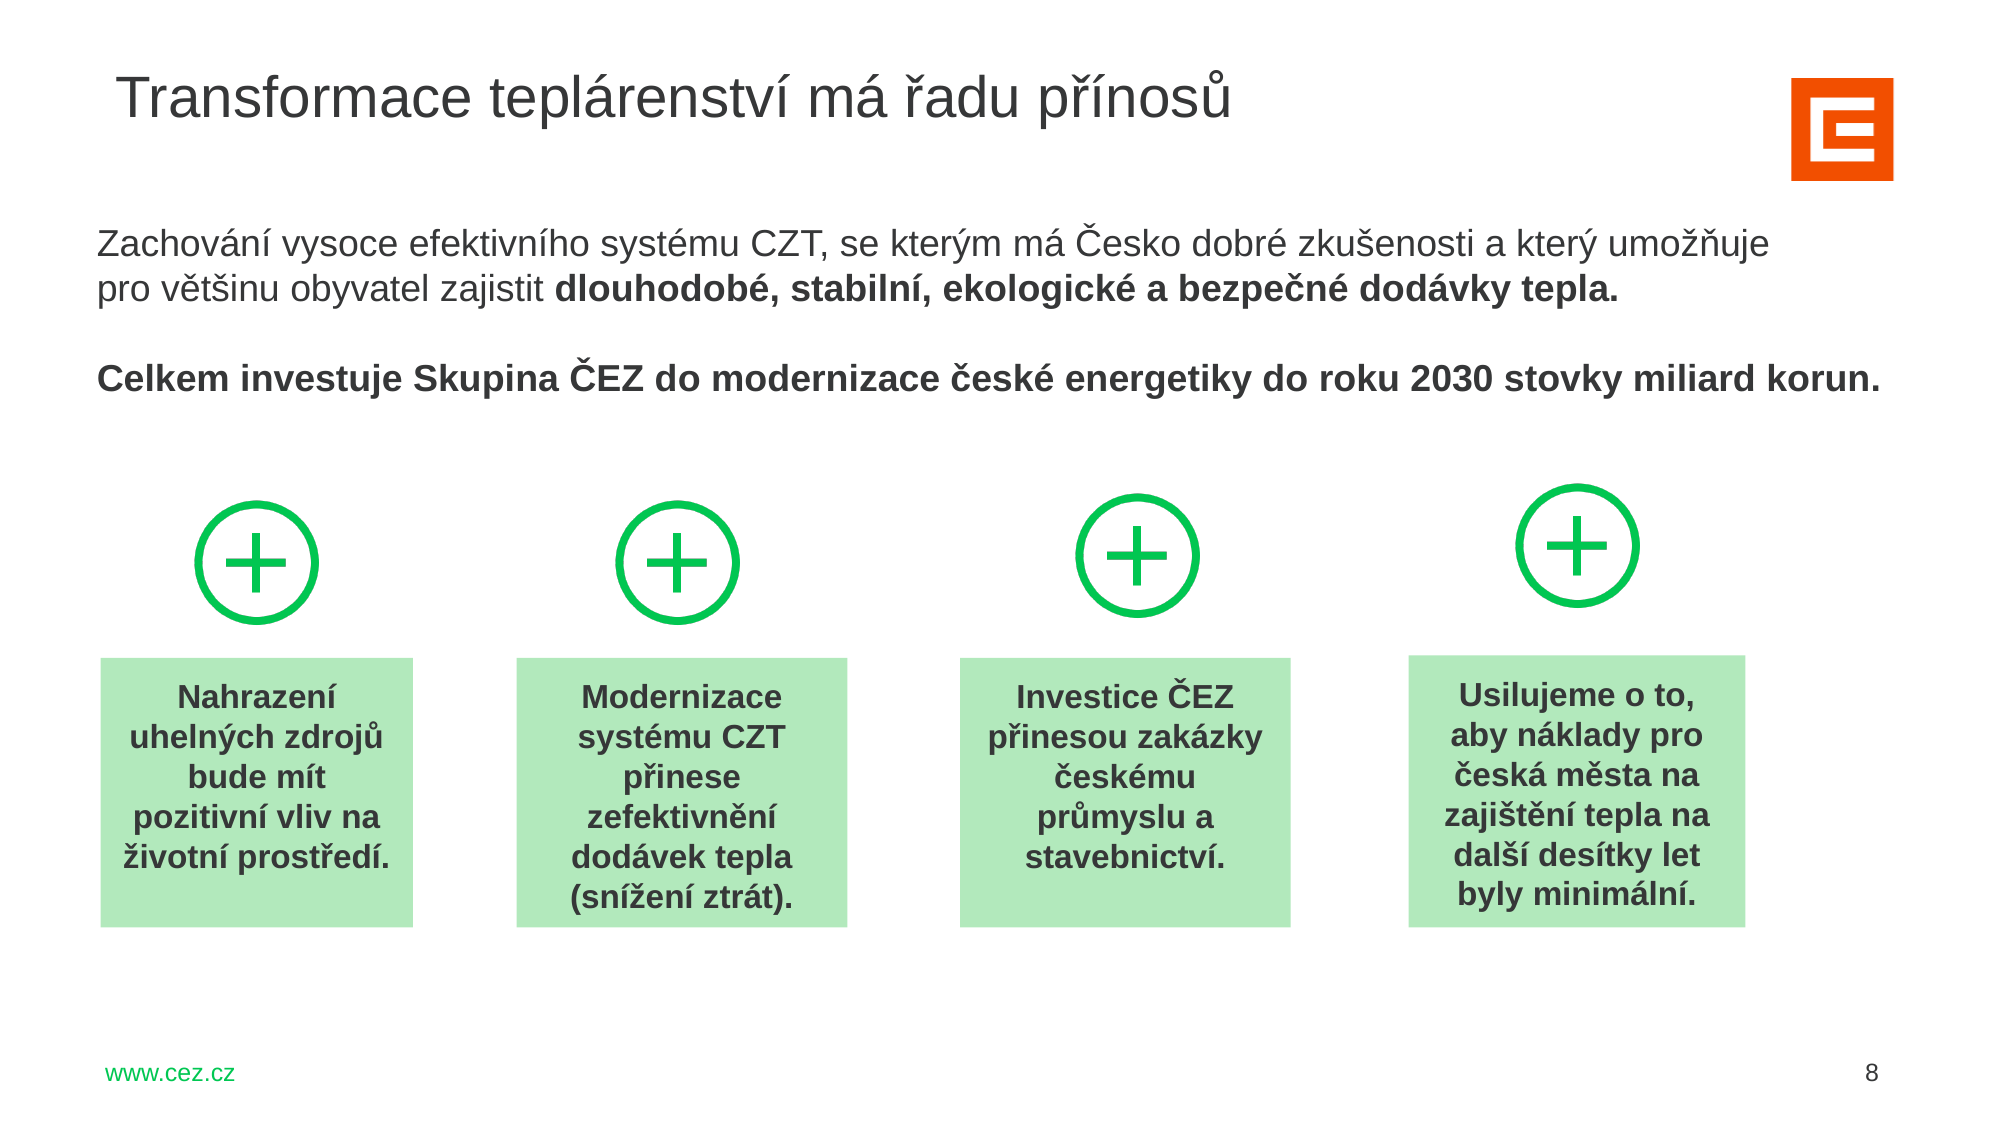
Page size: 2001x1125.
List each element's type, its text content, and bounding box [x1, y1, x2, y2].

picture [602, 487, 753, 638]
picture [1061, 479, 1213, 631]
text_box Nahrazení uhelných zdrojů bude mít pozitivní vliv na životní prostředí. [99, 656, 415, 930]
text_box Investice ČEZ přinesou zakázky českému průmyslu a stavebnictví. [958, 656, 1293, 930]
picture [1501, 469, 1653, 621]
list Zachování vysoce efektivního systému CZT, se kterým má Česko dobré zkušenosti a který umožňuje pro většinu obyvatel zajistit dlouhodobé, stabilní, ekologické a bezpečné dodávky tepla. Celkem investuje Skupina ČEZ do modernizace české energetiky do roku 2030 stovky miliard korun. [82, 211, 1902, 424]
picture [181, 487, 332, 638]
text_box Usilujeme o to, aby náklady pro česká města na zajištění tepla na další desítky let byly minimální. [1407, 653, 1748, 929]
list Transformace teplárenství má řadu přínosů [100, 52, 1778, 209]
picture [1791, 78, 1897, 181]
text_box Modernizace systému CZT přinese zefektivnění dodávek tepla (snížení ztrát). [515, 656, 849, 930]
